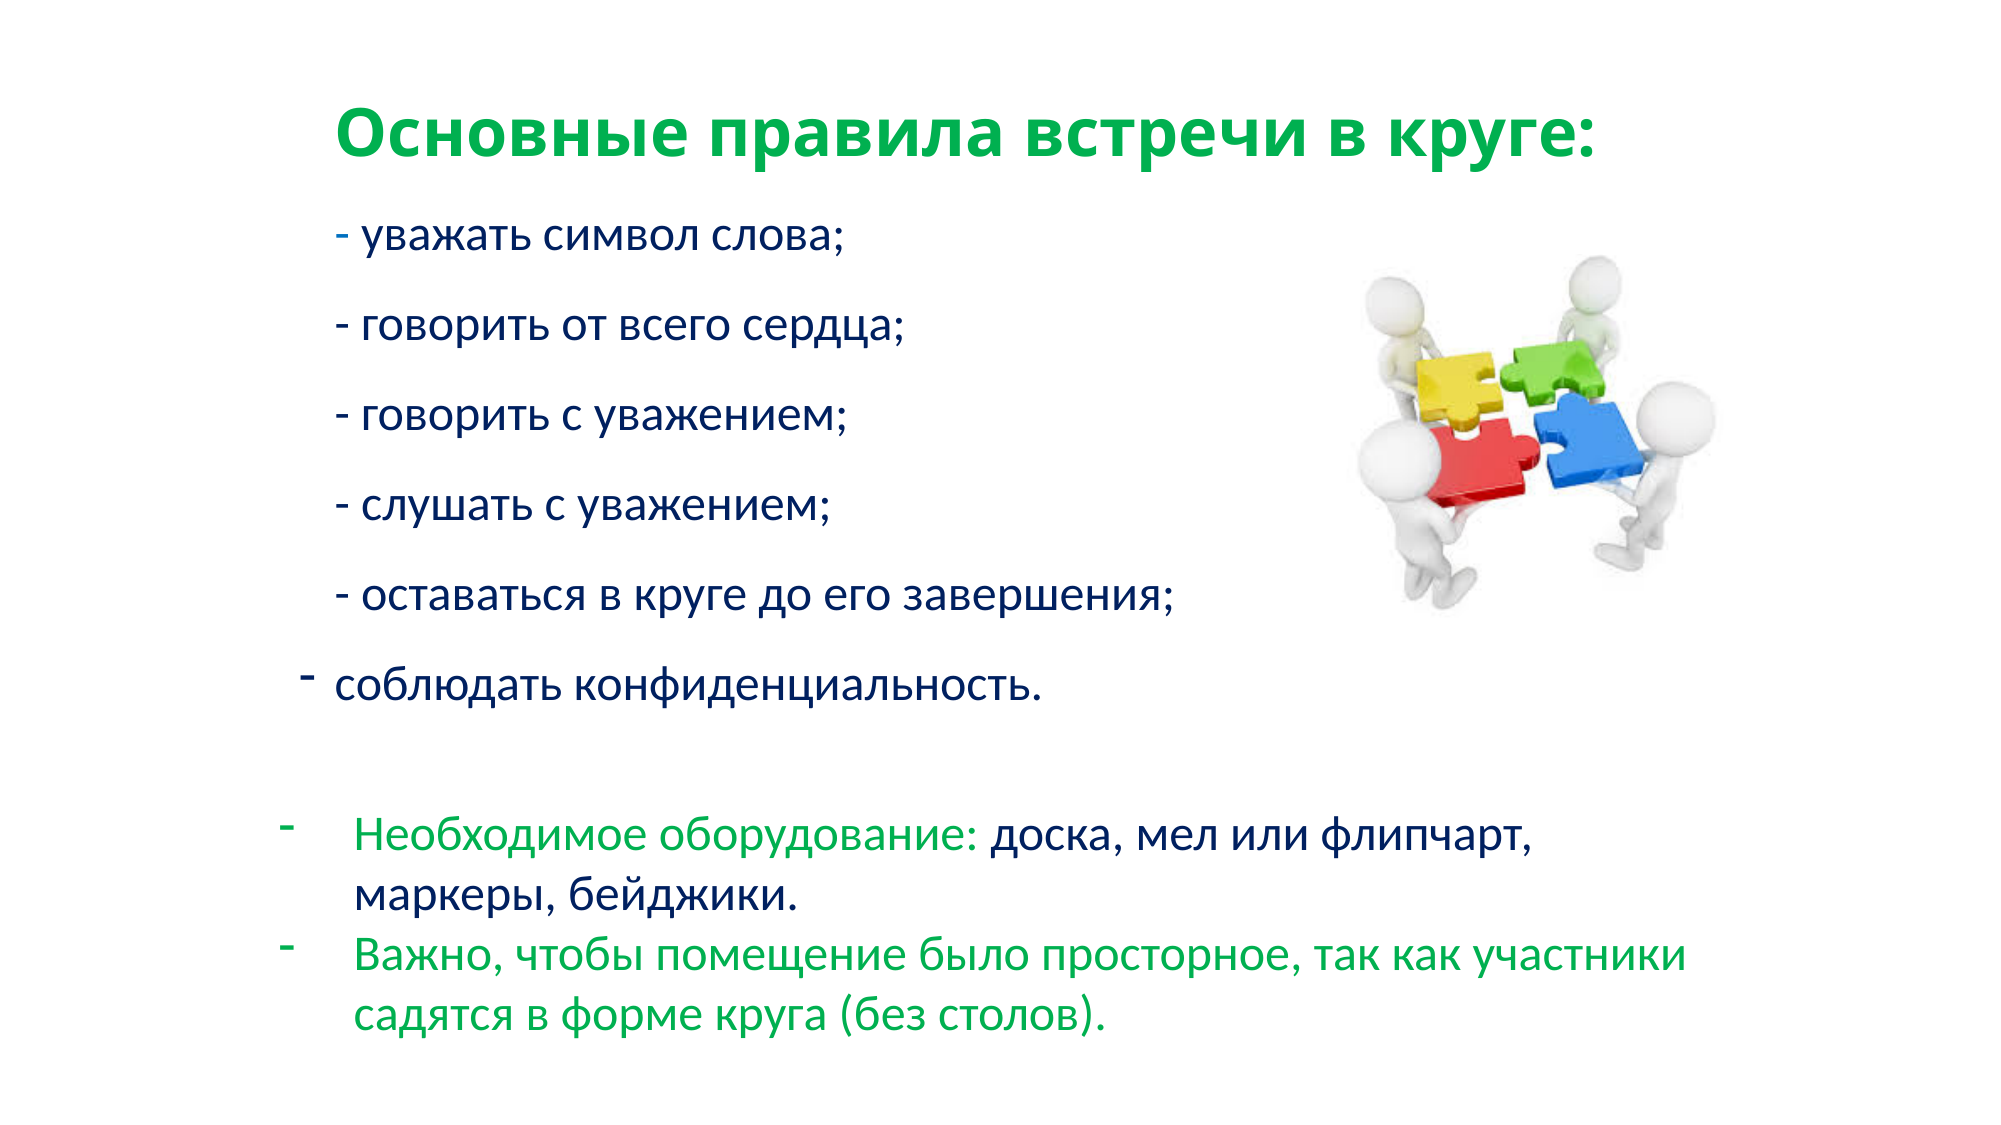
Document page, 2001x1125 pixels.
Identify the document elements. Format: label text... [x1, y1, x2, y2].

text_box Основные правила встречи в круге: - уважать символ слова; - говорить от всего сердца; - говорить с уважением; - слушать с уважением; - оставаться в круге до его завершения; соблюдать конфиденциальность. Необходимое оборудование: доска, мел или флипчарт, маркеры, бейджики. Важно, чтобы помещение было просторное, так как участники садятся в форме круга (без столов). [263, 42, 1712, 1125]
picture [1334, 254, 1724, 621]
